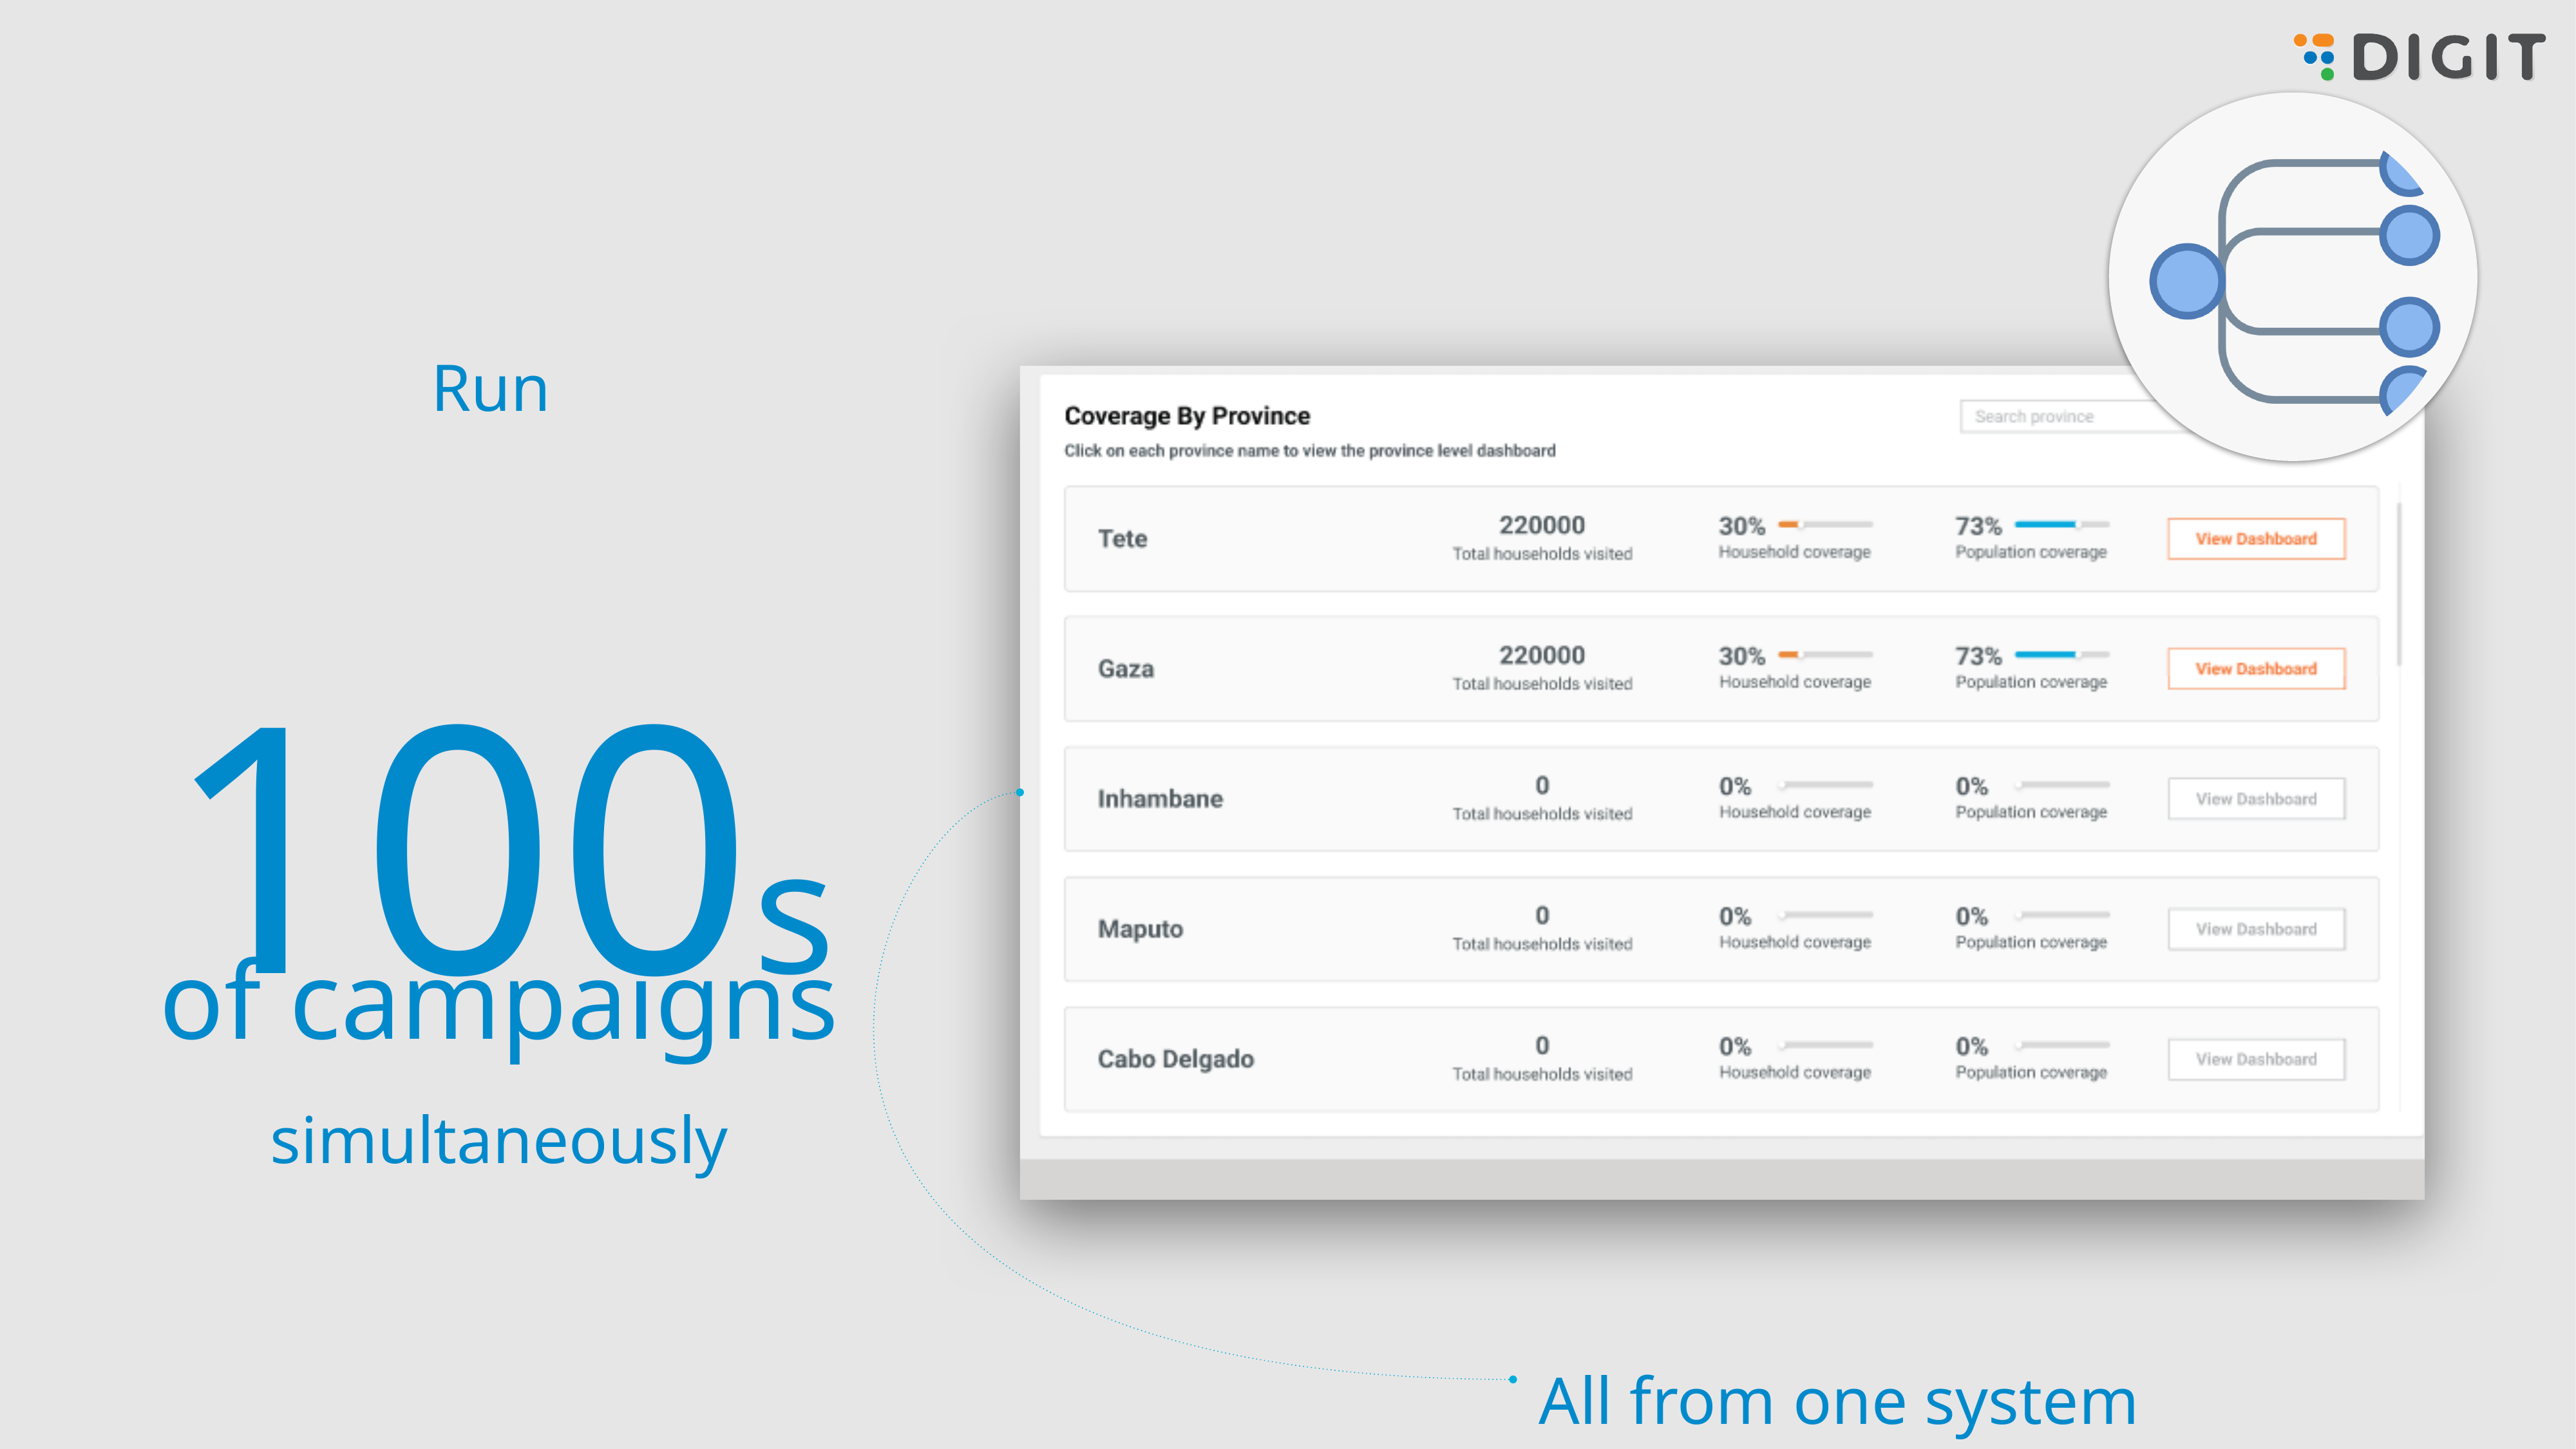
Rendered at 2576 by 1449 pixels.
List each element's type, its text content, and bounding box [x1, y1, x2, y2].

text_box All from one system [1513, 1296, 2372, 1449]
text_box Run 100s [70, 282, 929, 841]
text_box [2108, 92, 2478, 462]
picture [1019, 366, 2425, 1219]
text_box of campaigns simultaneously [70, 841, 929, 1202]
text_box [1019, 792, 1513, 1361]
picture [2285, 16, 2553, 99]
